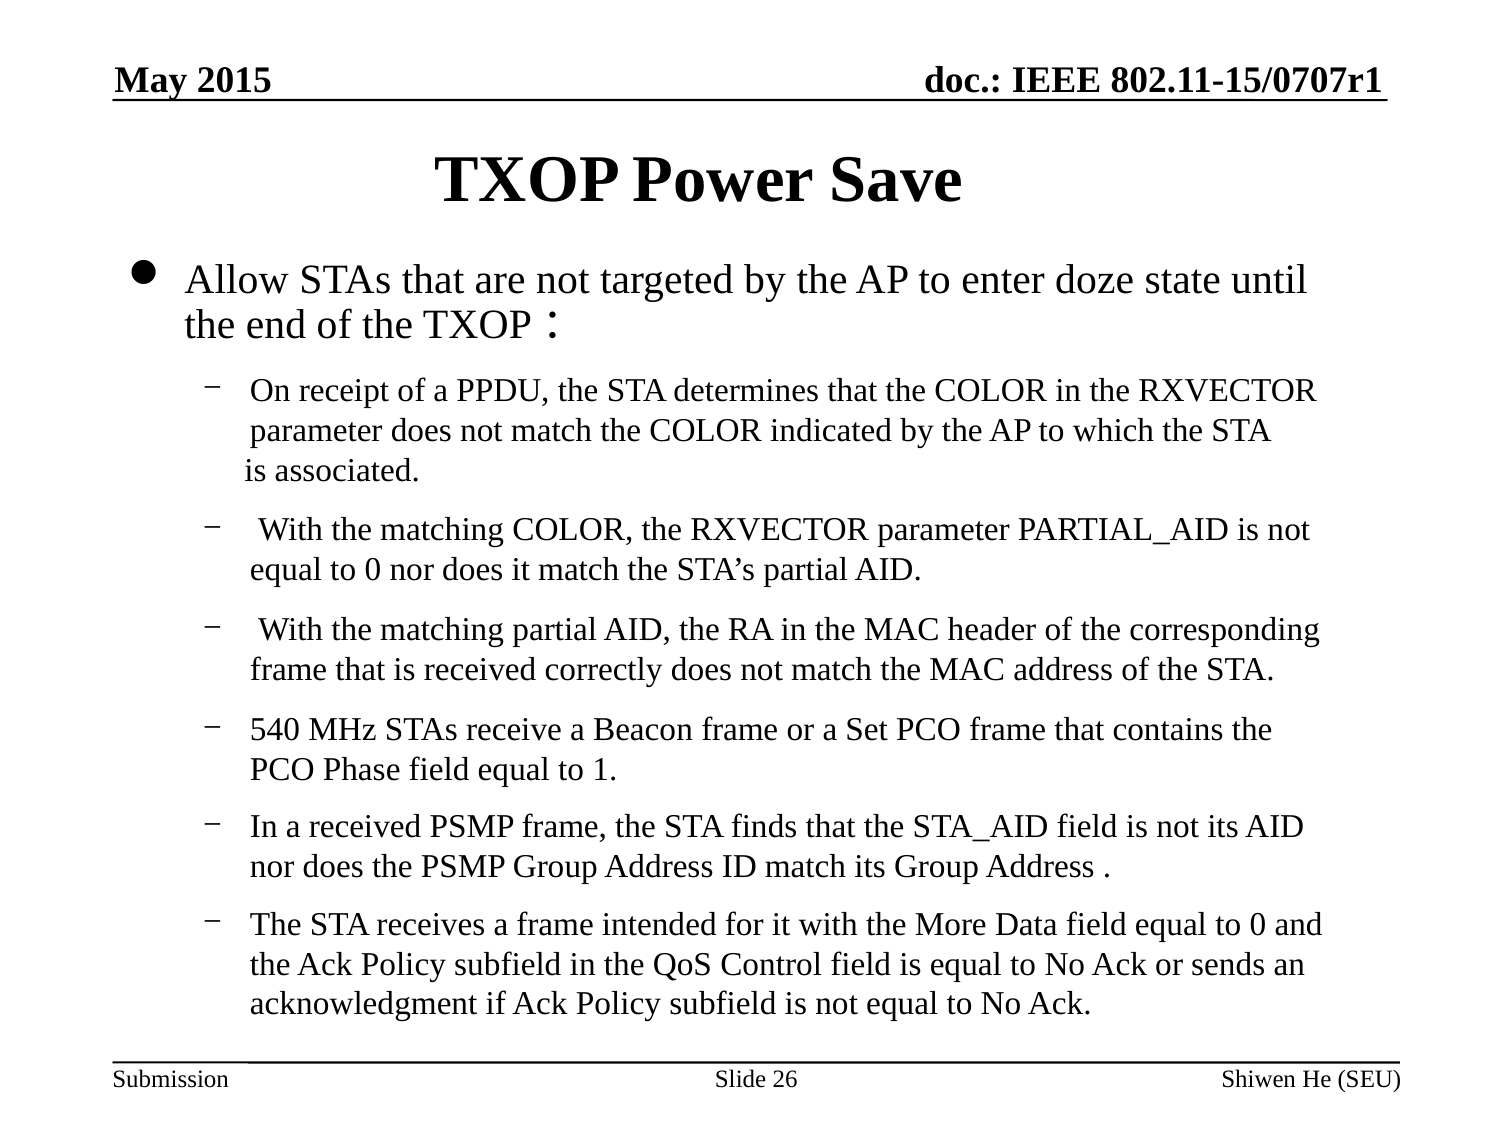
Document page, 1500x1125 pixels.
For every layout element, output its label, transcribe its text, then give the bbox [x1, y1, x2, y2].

text_box TXOP Power Save [419, 127, 1045, 222]
text_box Allow STAs that are not targeted by the AP to enter doze state until the end of the TXOP： On receipt of a PPDU, the STA determines that the COLOR in the RXVECTOR parameter does not match the COLOR indicated by the AP to which the STA is associated. With the matching COLOR, the RXVECTOR parameter PARTIAL_AID is not equal to 0 nor does it match the STA’s partial AID. With the matching partial AID, the RA in the MAC header of the corresponding frame that is received correctly does not match the MAC address of the STA. 540 MHz STAs receive a Beacon frame or a Set PCO frame that contains the PCO Phase field equal to 1. In a received PSMP frame, the STA finds that the STA_AID field is not its AID nor does the PSMP Group Address ID match its Group Address . The STA receives a frame intended for it with the More Data field equal to 0 and the Ack Policy subfield in the QoS Control field is equal to No Ack or sends an acknowledgment if Ack Policy subfield is not equal to No Ack. [113, 250, 1351, 1069]
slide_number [114, 54, 274, 101]
footer Shiwen He (SEU) [1123, 1061, 1402, 1093]
slide_number Slide 26 [712, 1069, 800, 1093]
